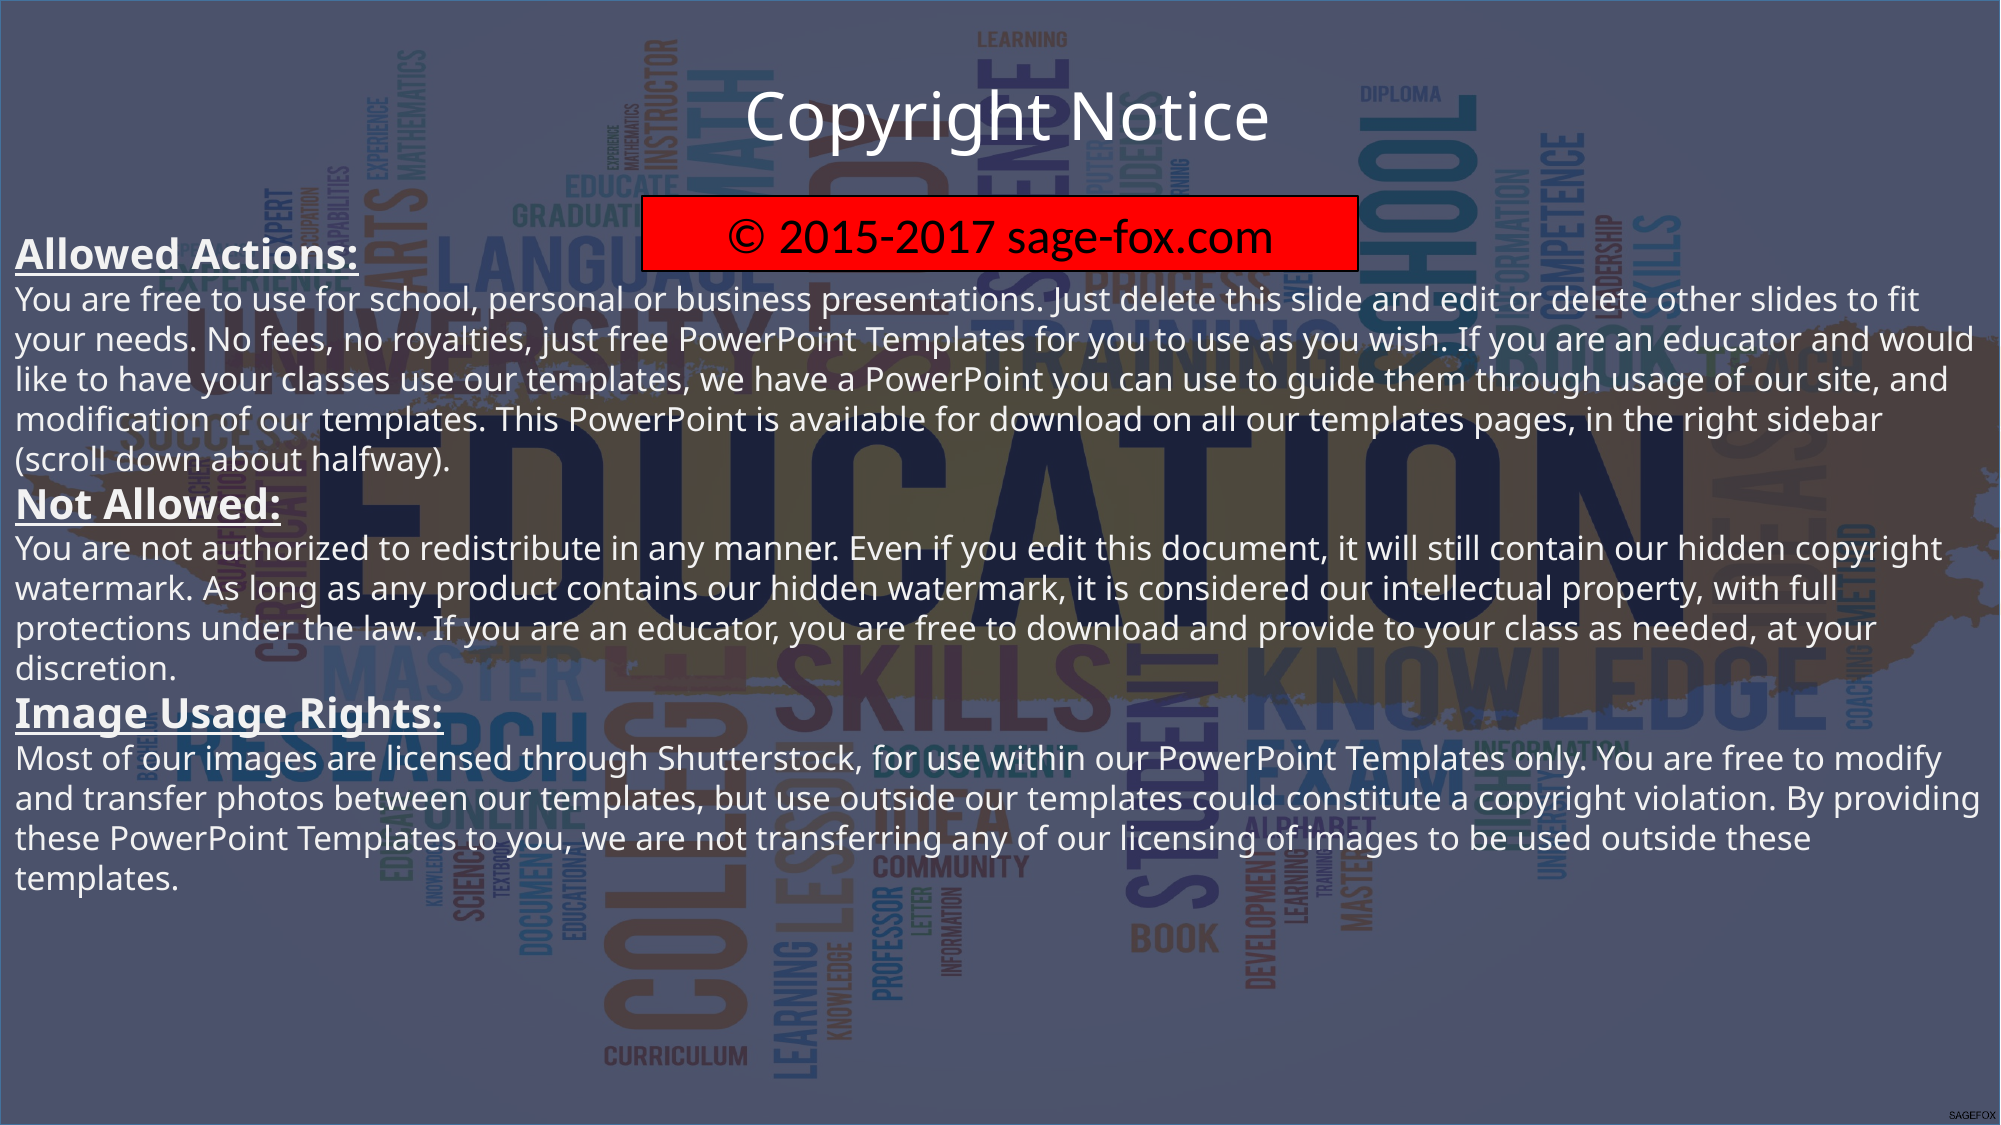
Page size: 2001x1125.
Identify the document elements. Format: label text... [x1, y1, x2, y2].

text_box © 2015-2017 sage-fox.com [641, 196, 1358, 272]
text_box Allowed Actions: You are free to use for school, personal or business presentations. Just delete this slide and edit or delete other slides to fit your needs. No fees, no royalties, just free PowerPoint Templates for you to use as you wish. If you are an educator and would like to have your classes use our templates, we have a PowerPoint you can use to guide them through usage of our site, and modification of our templates. This PowerPoint is available for download on all our templates pages, in the right sidebar (scroll down about halfway). Not Allowed: You are not authorized to redistribute in any manner. Even if you edit this document, it will still contain our hidden copyright watermark. As long as any product contains our hidden watermark, it is considered our intellectual property, with full protections under the law. If you are an educator, you are free to download and provide to your class as needed, at your discretion. Image Usage Rights: Most of our images are licensed through Shutterstock, for use within our PowerPoint Templates only. You are free to modify and transfer photos between our templates, but use outside our templates could constitute a copyright violation. By providing these PowerPoint Templates to you, we are not transferring any of our licensing of images to be used outside these templates. [0, 0, 2000, 1125]
title Copyright Notice [493, 60, 1524, 178]
